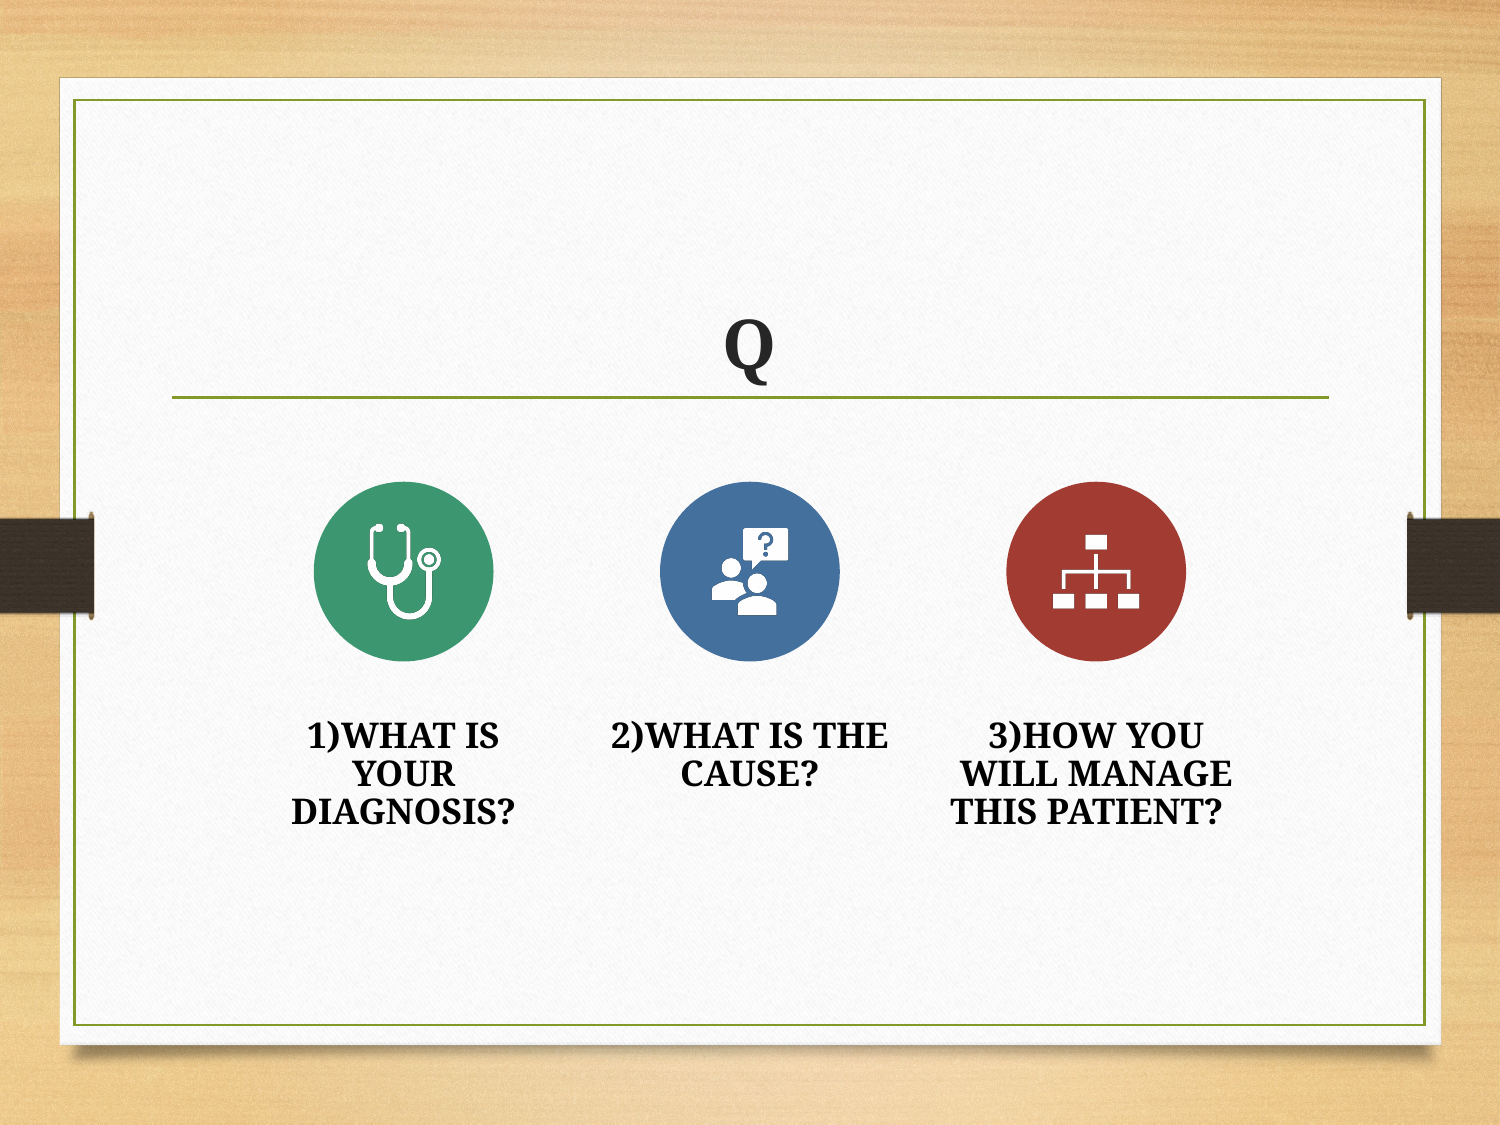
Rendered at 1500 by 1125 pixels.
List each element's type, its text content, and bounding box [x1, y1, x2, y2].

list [159, 481, 1341, 836]
title Q [159, 261, 1341, 422]
picture [0, 0, 1500, 1125]
